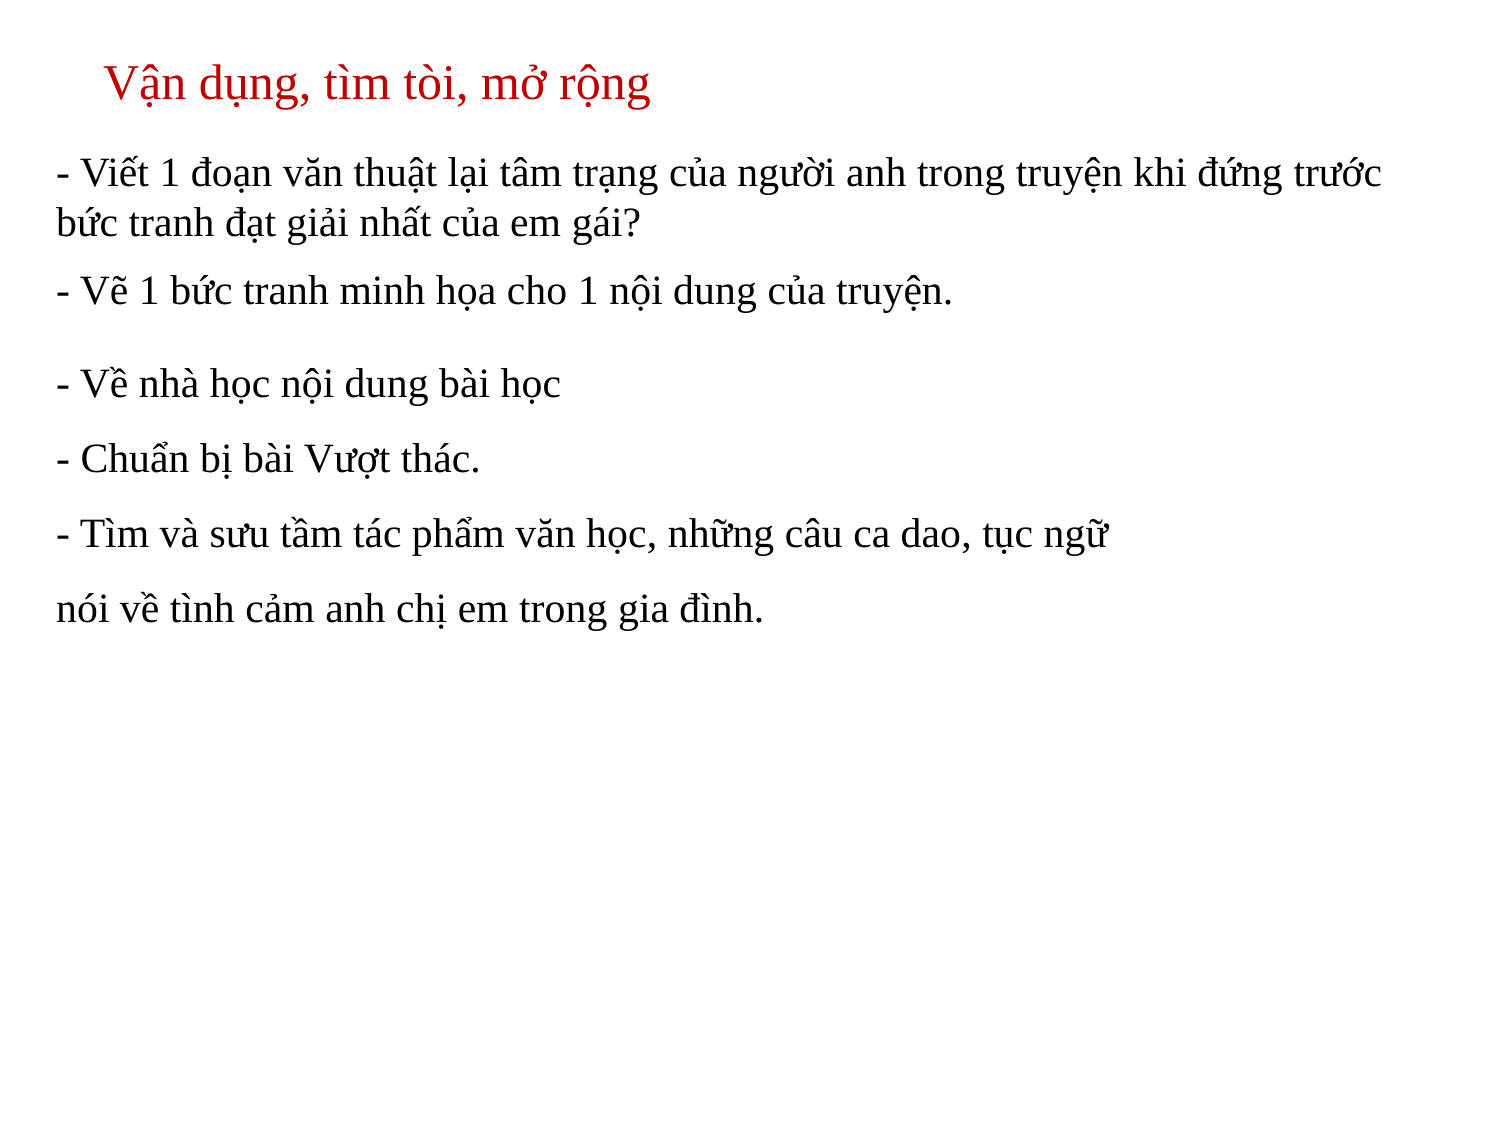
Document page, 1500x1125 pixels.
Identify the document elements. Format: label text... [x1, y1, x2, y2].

text_box - Về nhà học nội dung bài học - Chuẩn bị bài Vượt thác. - Tìm và sưu tầm tác phẩm văn học, những câu ca dao, tục ngữ nói về tình cảm anh chị em trong gia đình. [41, 323, 1176, 706]
text_box Vận dụng, tìm tòi, mở rộng [88, 42, 1105, 118]
text_box - Vẽ 1 bức tranh minh họa cho 1 nội dung của truyện. [41, 255, 1211, 371]
text_box - Viết 1 đoạn văn thuật lại tâm trạng của người anh trong truyện khi đứng trước bức tranh đạt giải nhất của em gái? [41, 137, 1471, 303]
